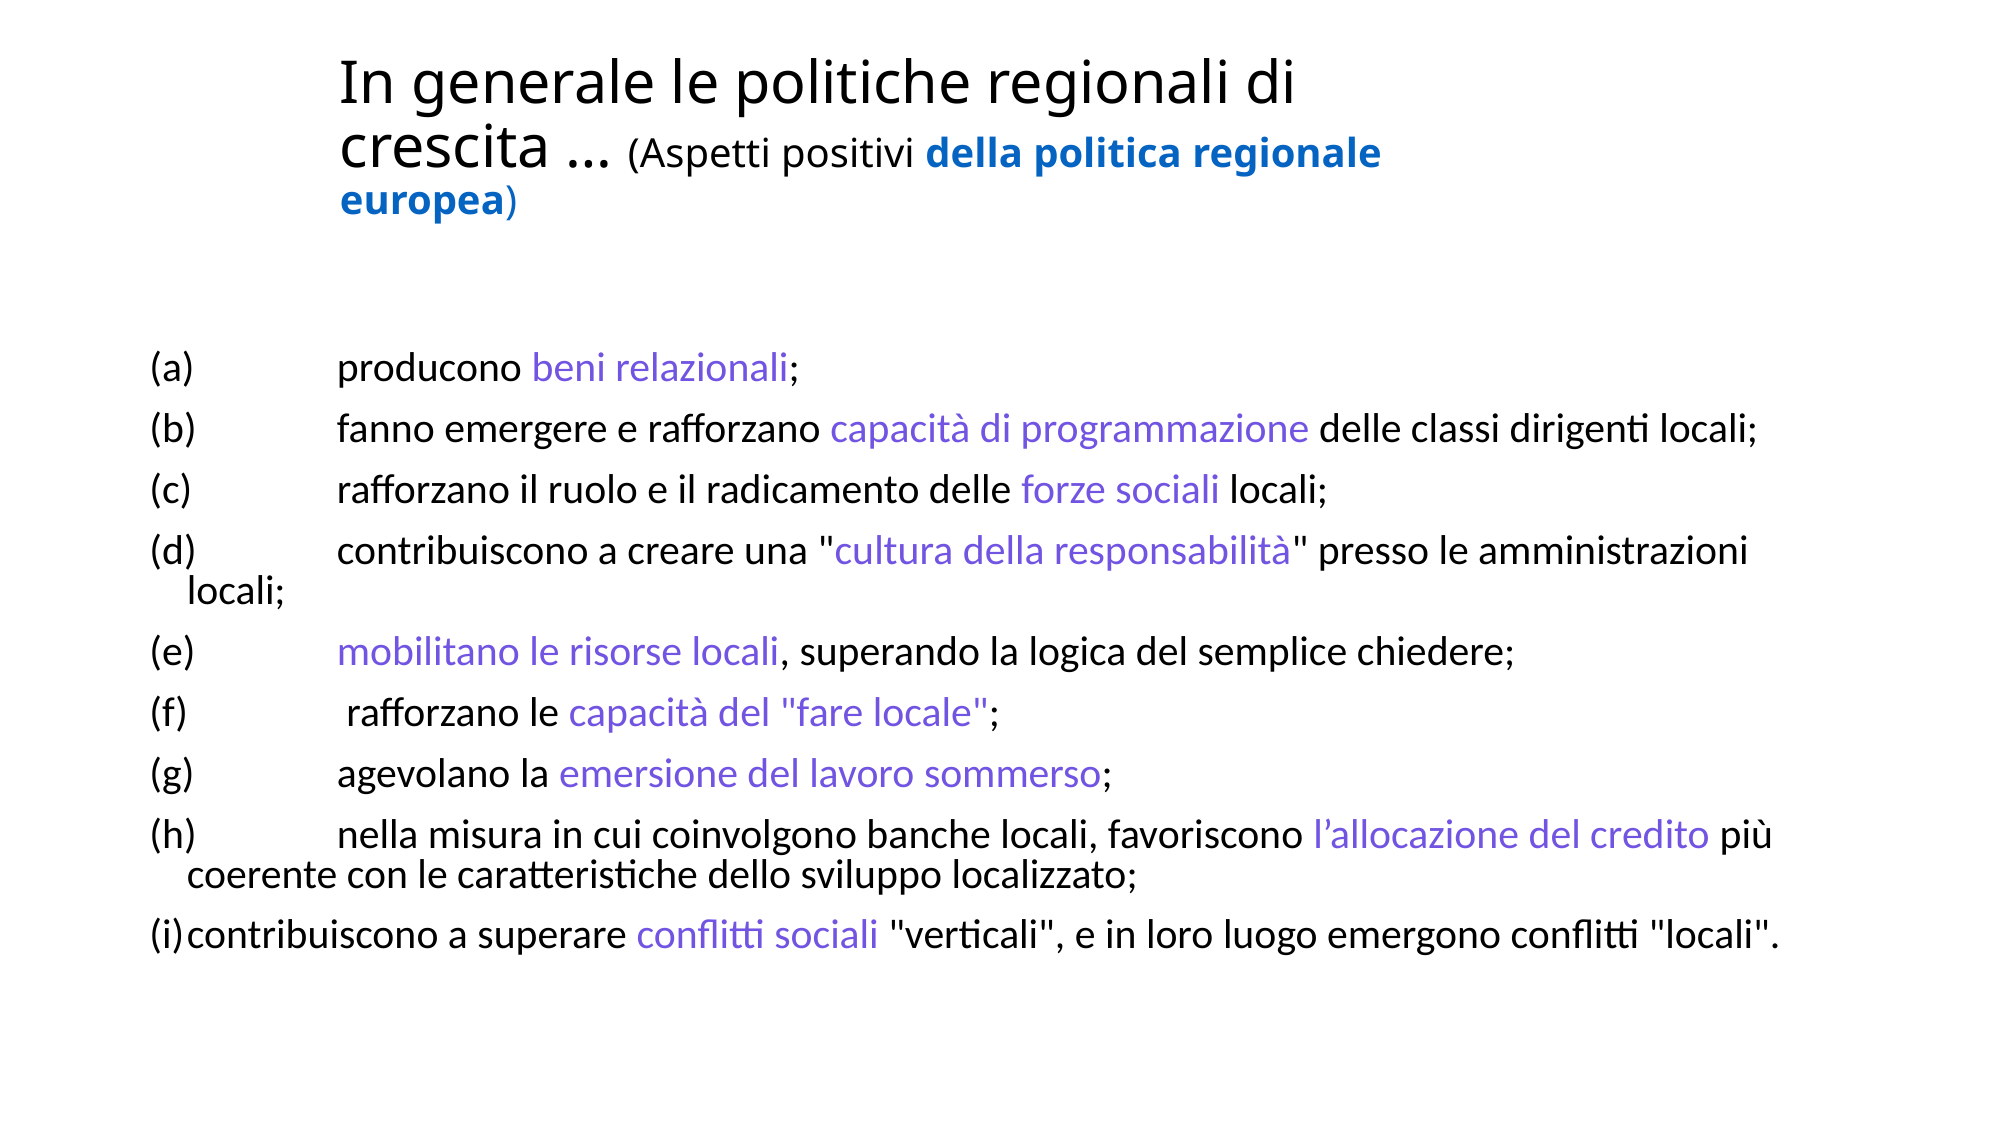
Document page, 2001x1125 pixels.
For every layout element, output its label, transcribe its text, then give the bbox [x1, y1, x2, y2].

list (a) producono beni relazionali; (b) fanno emergere e rafforzano capacità di programmazione delle classi dirigenti locali; (c) rafforzano il ruolo e il radicamento delle forze sociali locali; (d) contribuiscono a creare una "cultura della responsabilità" presso le amministrazioni locali; (e) mobilitano le risorse locali, superando la logica del semplice chiedere; (f) rafforzano le capacità del "fare locale"; (g) agevolano la emersione del lavoro sommerso; (h) nella misura in cui coinvolgono banche locali, favoriscono l’allocazione del credito più coerente con le caratteristiche dello sviluppo localizzato; (i) contribuiscono a superare conflitti sociali "verticali", e in loro luogo emergono conflitti "locali". [134, 342, 1860, 1057]
title In generale le politiche regionali di crescita … (Aspetti positivi della politica regionale europea) [324, 45, 1532, 233]
